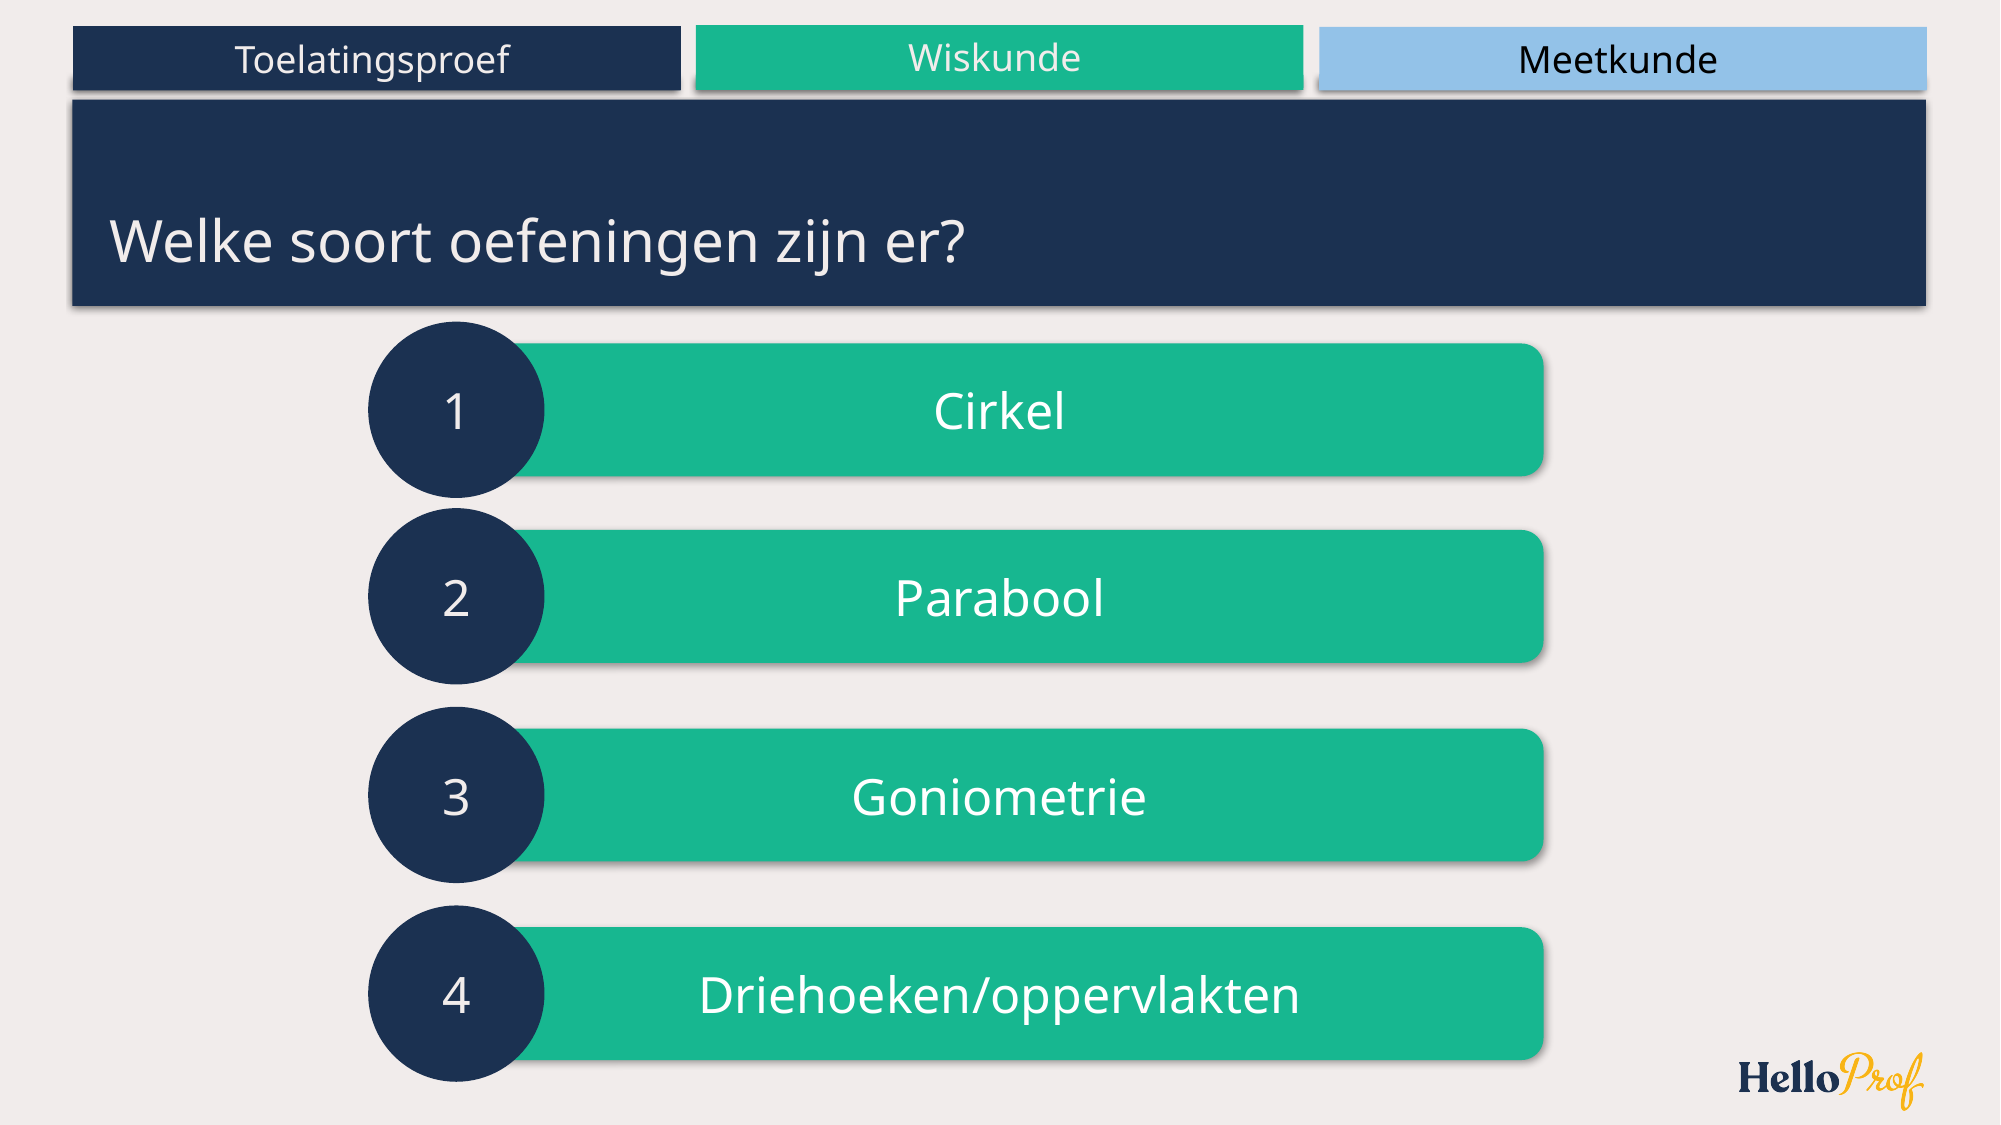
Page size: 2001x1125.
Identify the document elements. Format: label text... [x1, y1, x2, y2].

text_box 1 [366, 319, 547, 500]
text_box 3 [366, 704, 547, 885]
text_box 2 [366, 506, 547, 687]
text_box Driehoeken/oppervlakten [516, 925, 1546, 1062]
text_box Goniometrie [516, 726, 1546, 864]
text_box Parabool [516, 528, 1546, 665]
picture [1739, 1052, 1924, 1111]
title Welke soort oefeningen zijn er? [94, 119, 1904, 282]
text_box Cirkel [515, 341, 1546, 479]
text_box 4 [366, 903, 547, 1084]
